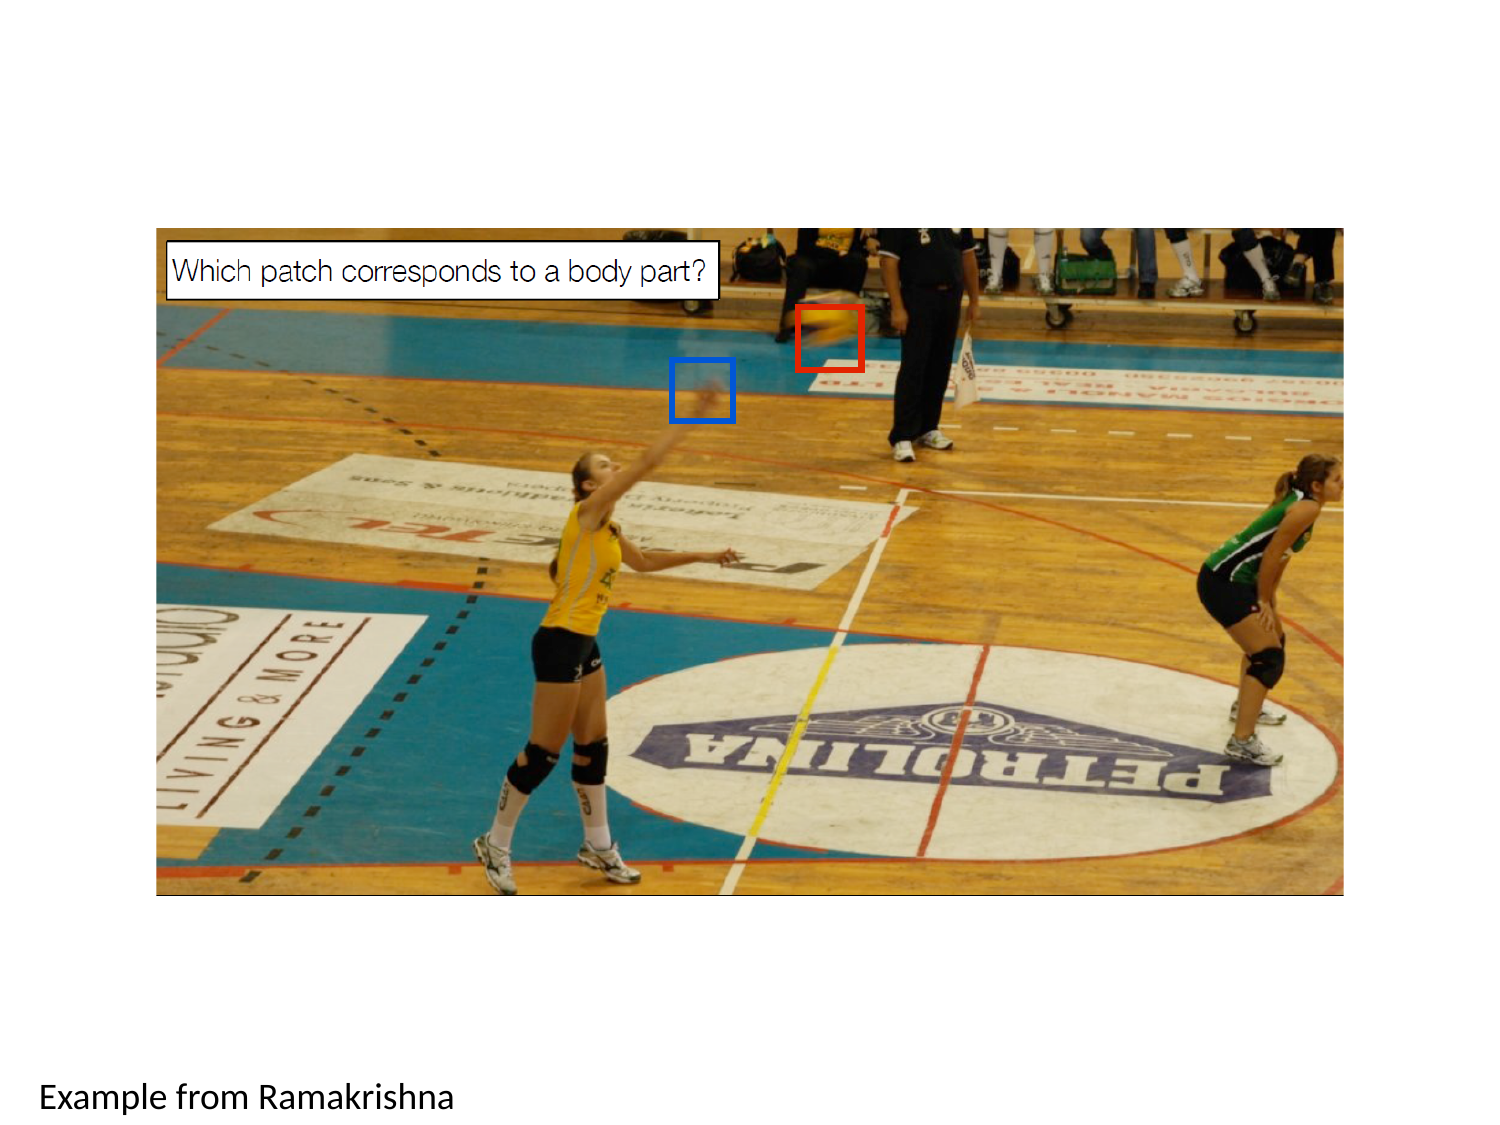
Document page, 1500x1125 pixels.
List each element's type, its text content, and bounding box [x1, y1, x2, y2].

text_box Example from Ramakrishna [24, 1064, 471, 1125]
picture [156, 228, 1344, 897]
